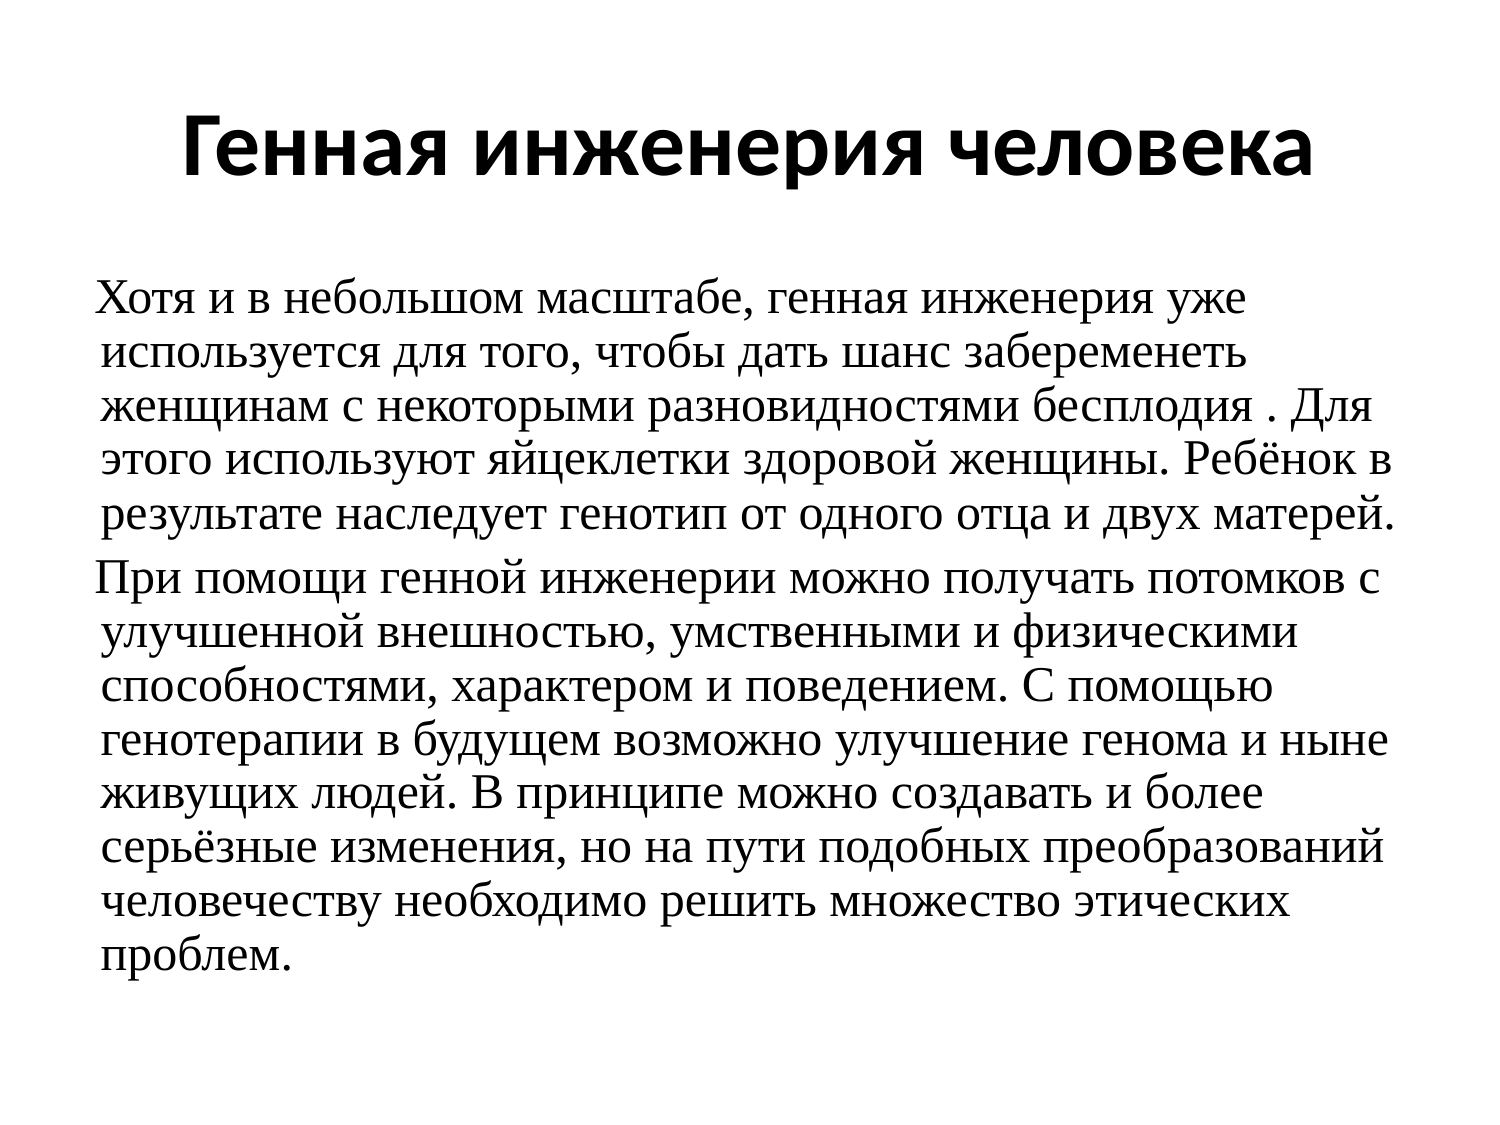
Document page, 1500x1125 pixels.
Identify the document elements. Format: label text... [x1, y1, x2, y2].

title Генная инженерия человека [75, 45, 1425, 233]
list Хотя и в небольшом масштабе, генная инженерия уже используется для того, чтобы дать шанс забеременеть женщинам с некоторыми разновидностями бесплодия . Для этого используют яйцеклетки здоровой женщины. Ребёнок в результате наследует генотип от одного отца и двух матерей. При помощи генной инженерии можно получать потомков с улучшенной внешностью, умственными и физическими способностями, характером и поведением. С помощью генотерапии в будущем возможно улучшение генома и ныне живущих людей. В принципе можно создавать и более серьёзные изменения, но на пути подобных преобразований человечеству необходимо решить множество этических проблем. [29, 262, 1471, 1094]
